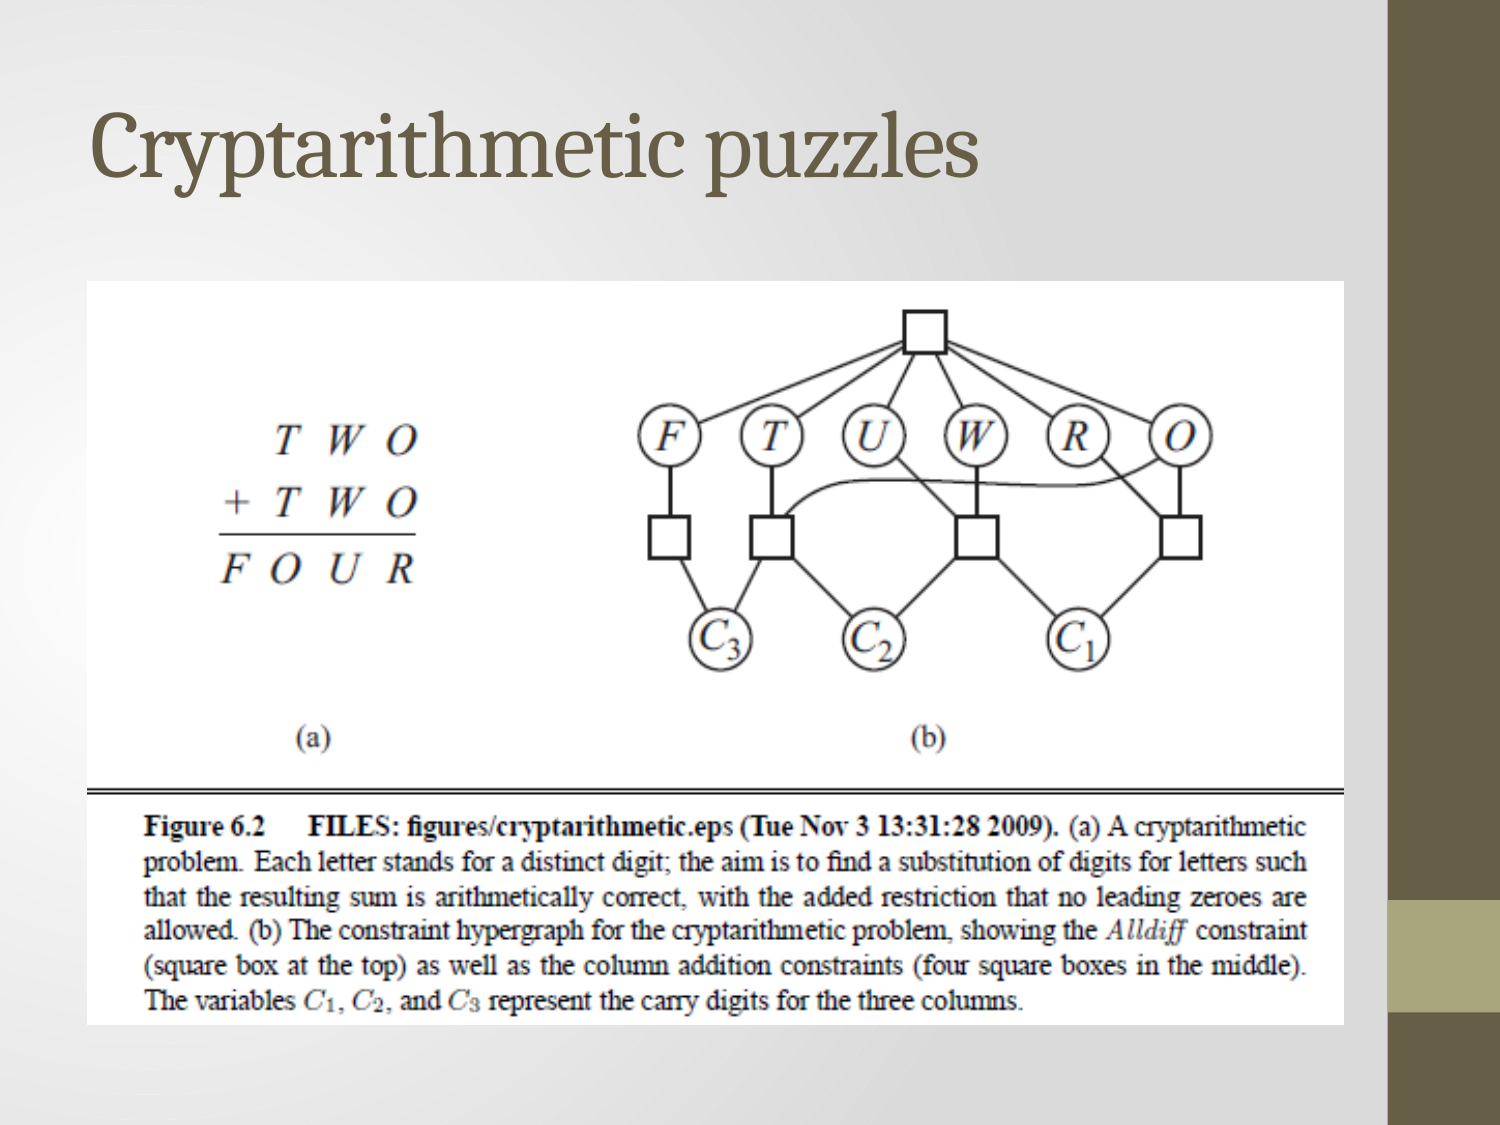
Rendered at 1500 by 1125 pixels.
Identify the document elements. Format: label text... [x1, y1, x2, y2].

picture [86, 281, 1345, 1026]
title Cryptarithmetic puzzles [75, 45, 1325, 233]
